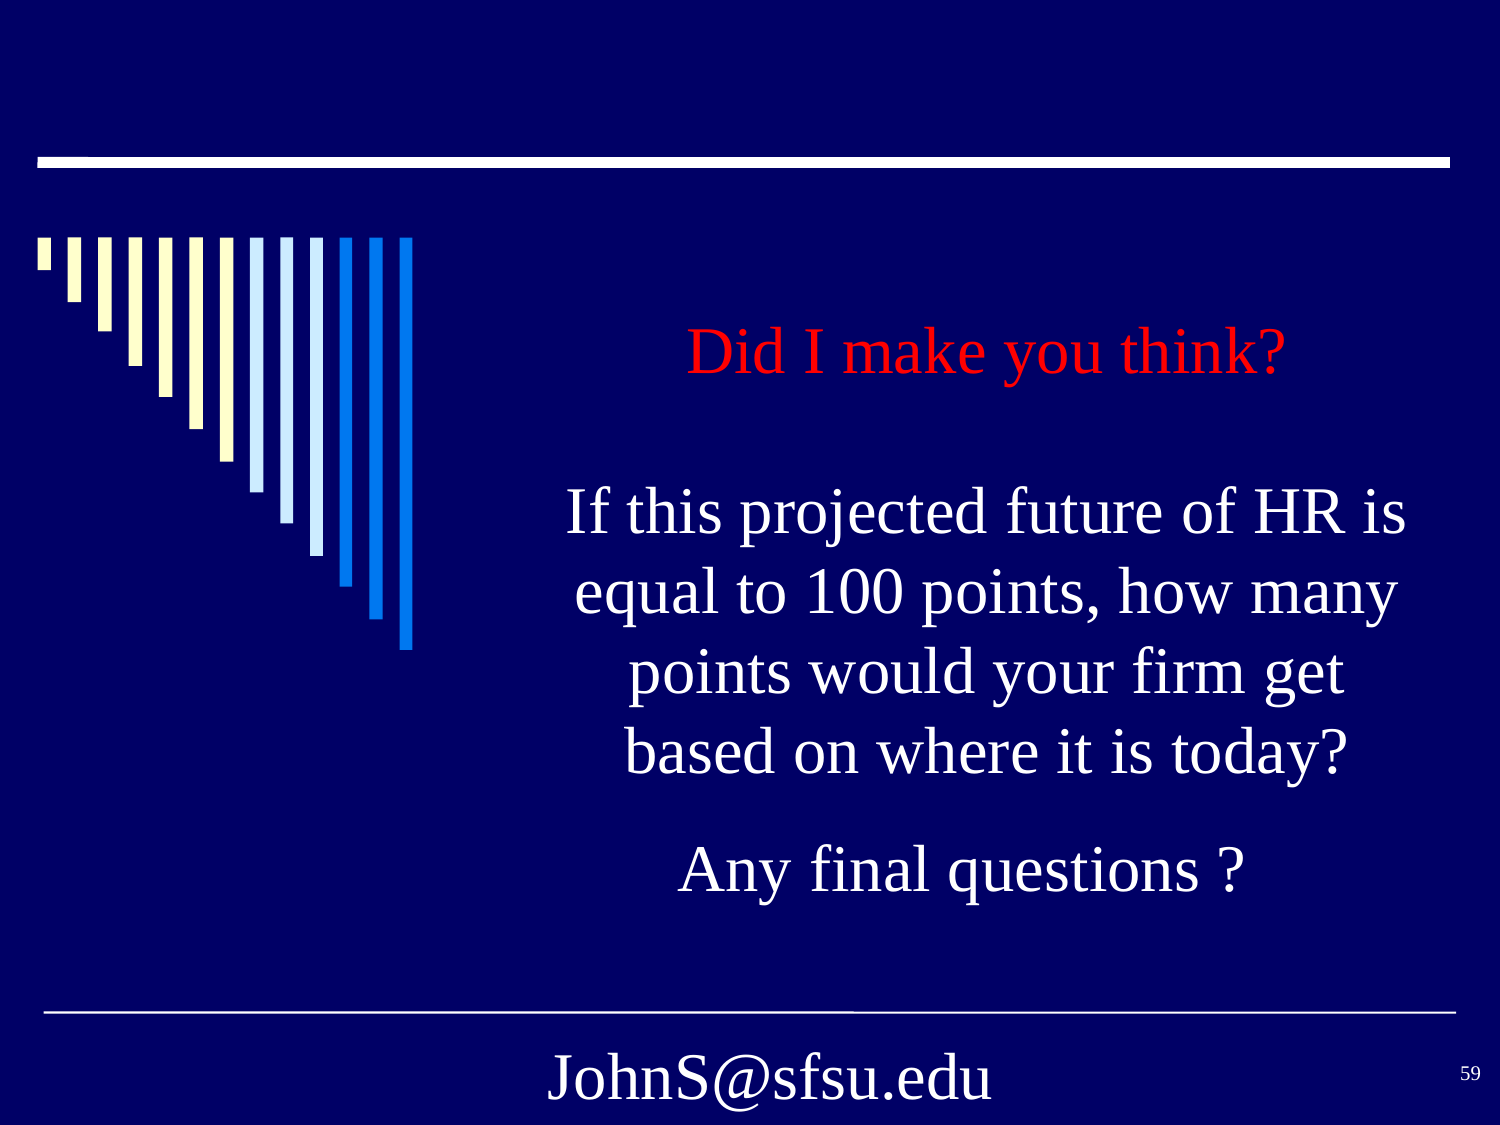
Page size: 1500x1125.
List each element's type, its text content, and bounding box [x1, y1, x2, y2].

text_box Did I make you think? If this projected future of HR is equal to 100 points, how many points would your firm get based on where it is today? [537, 299, 1438, 795]
slide_number 59 [1146, 1052, 1497, 1125]
title Any final questions ? [481, 637, 1444, 1013]
subtitle JohnS@sfsu.edu [287, 1025, 1238, 1125]
